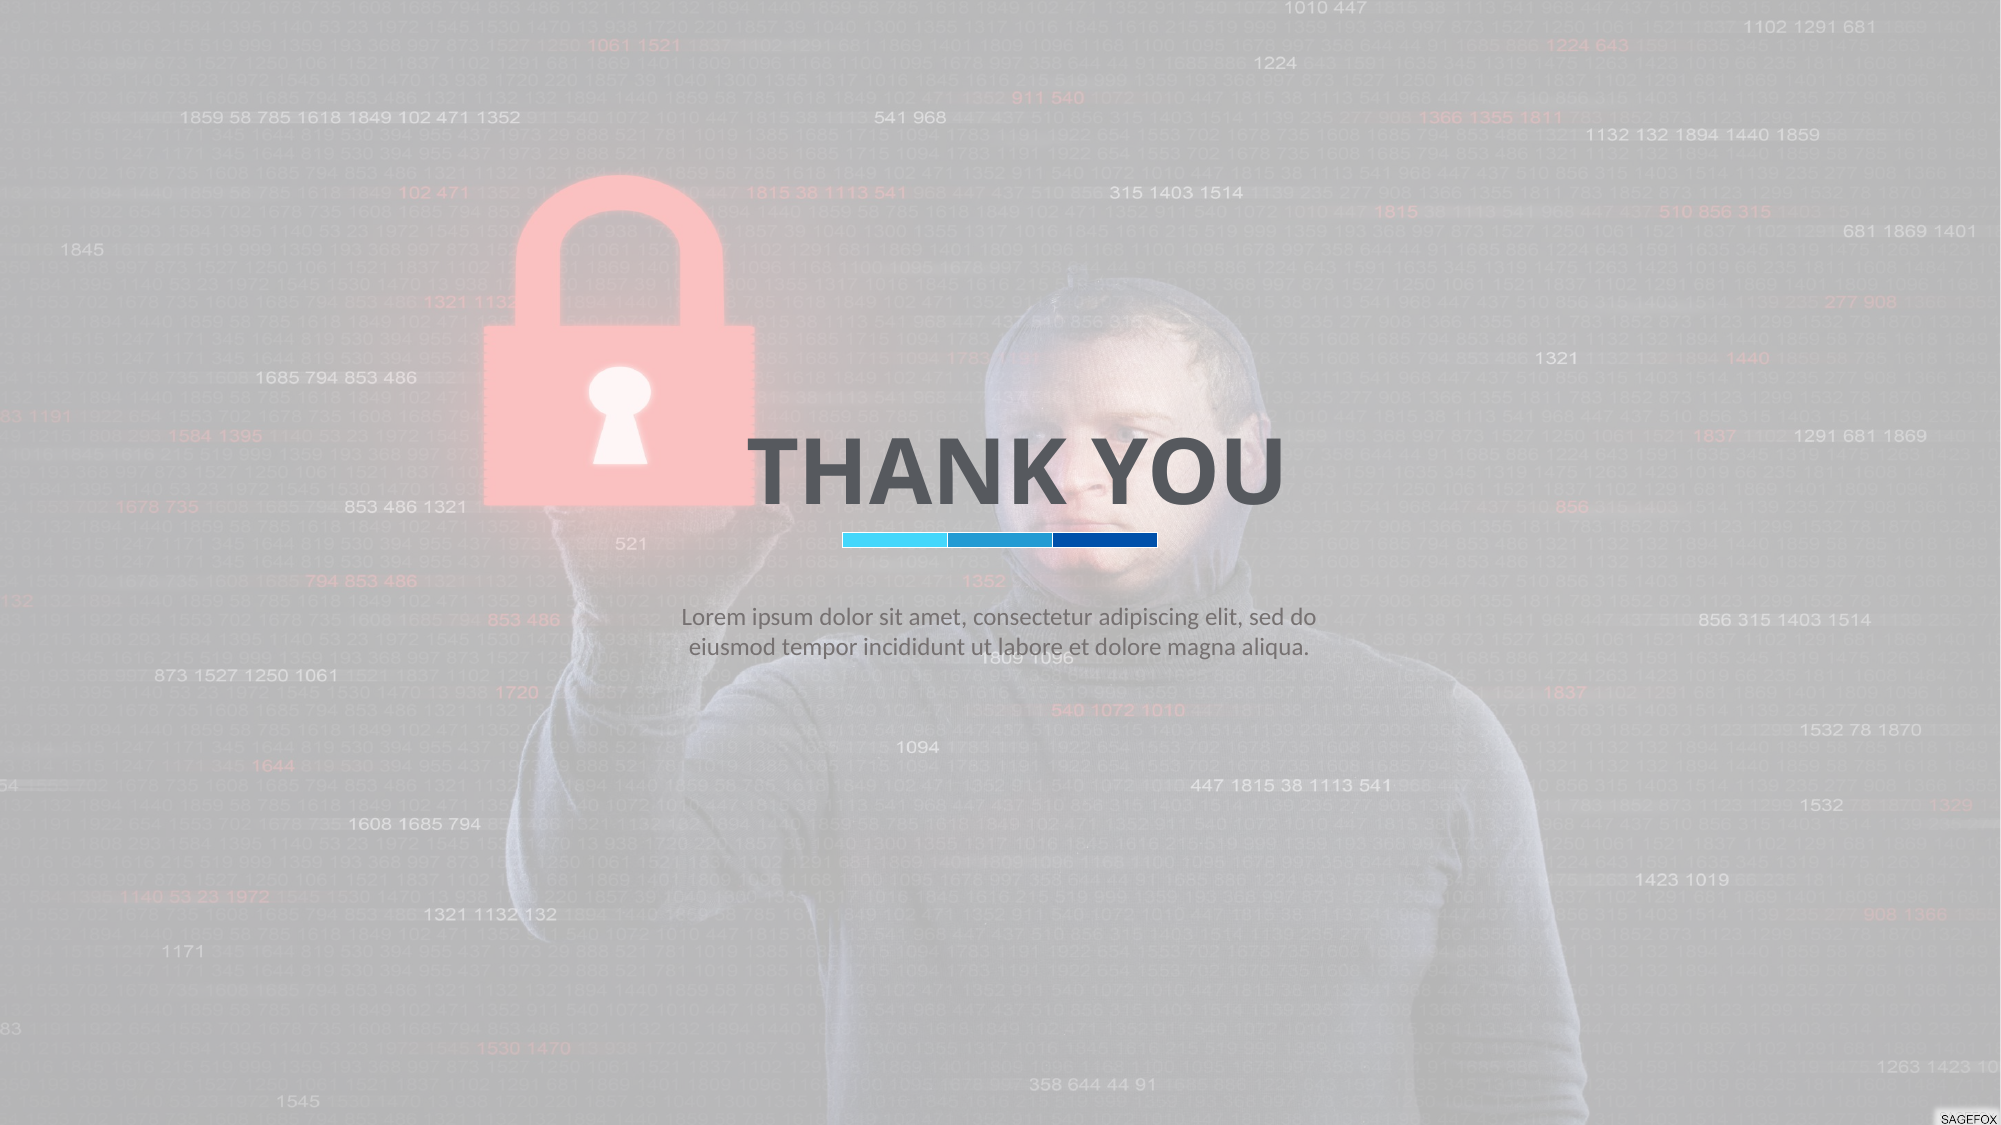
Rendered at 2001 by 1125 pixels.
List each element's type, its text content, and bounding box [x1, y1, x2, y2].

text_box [842, 532, 1158, 548]
picture [1938, 1114, 1999, 1125]
text_box THANK YOU [565, 405, 1470, 531]
text_box Lorem ipsum dolor sit amet, consectetur adipiscing elit, sed do eiusmod tempor incididunt ut labore et dolore magna aliqua. [660, 593, 1340, 668]
